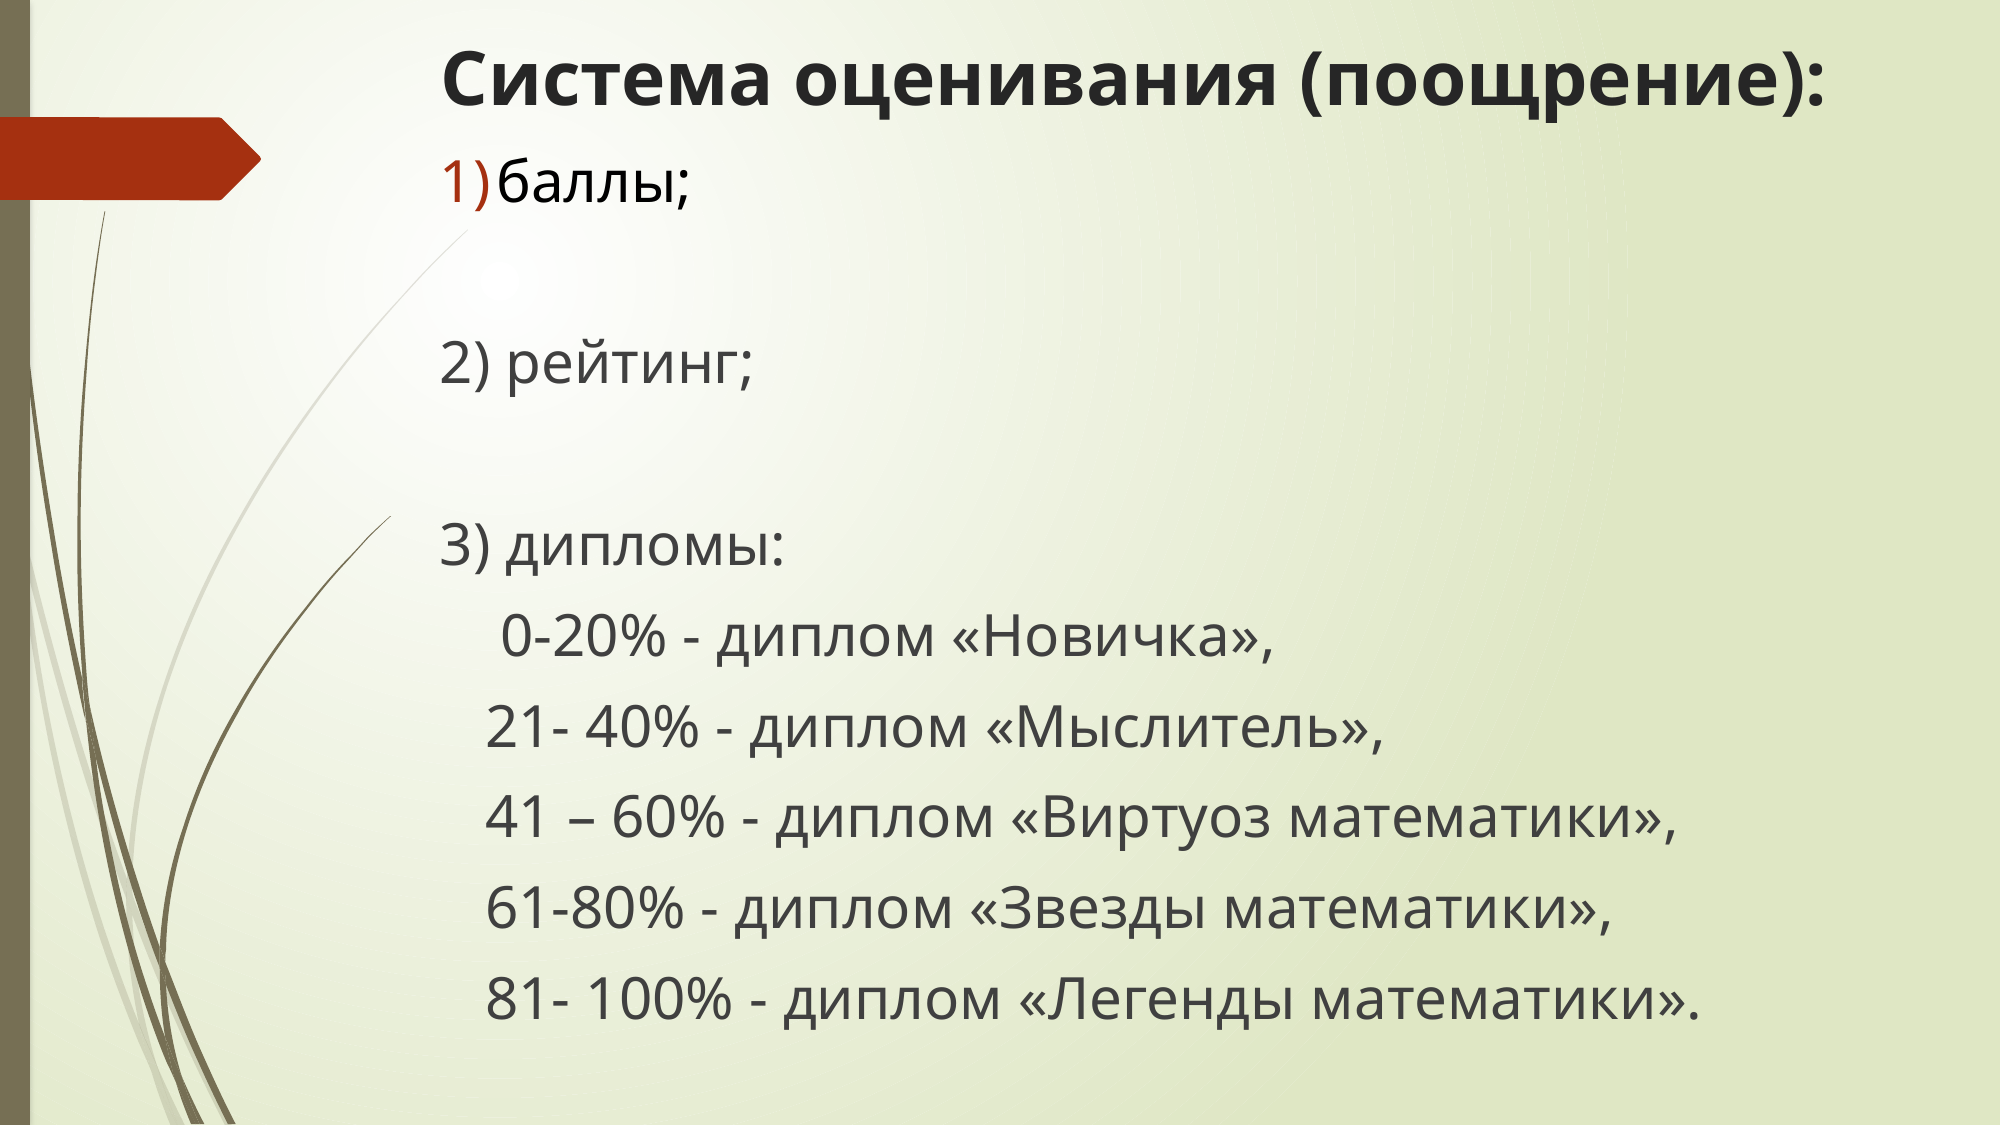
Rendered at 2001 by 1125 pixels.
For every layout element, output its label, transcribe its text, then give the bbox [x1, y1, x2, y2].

title Система оценивания (поощрение): [425, 23, 1888, 136]
list баллы; 2) рейтинг; 3) дипломы: 0-20% - диплом «Новичка», 21- 40% - диплом «Мыслитель», 41 – 60% - диплом «Виртуоз математики», 61-80% - диплом «Звезды математики», 81- 100% - диплом «Легенды математики». [424, 136, 1888, 970]
